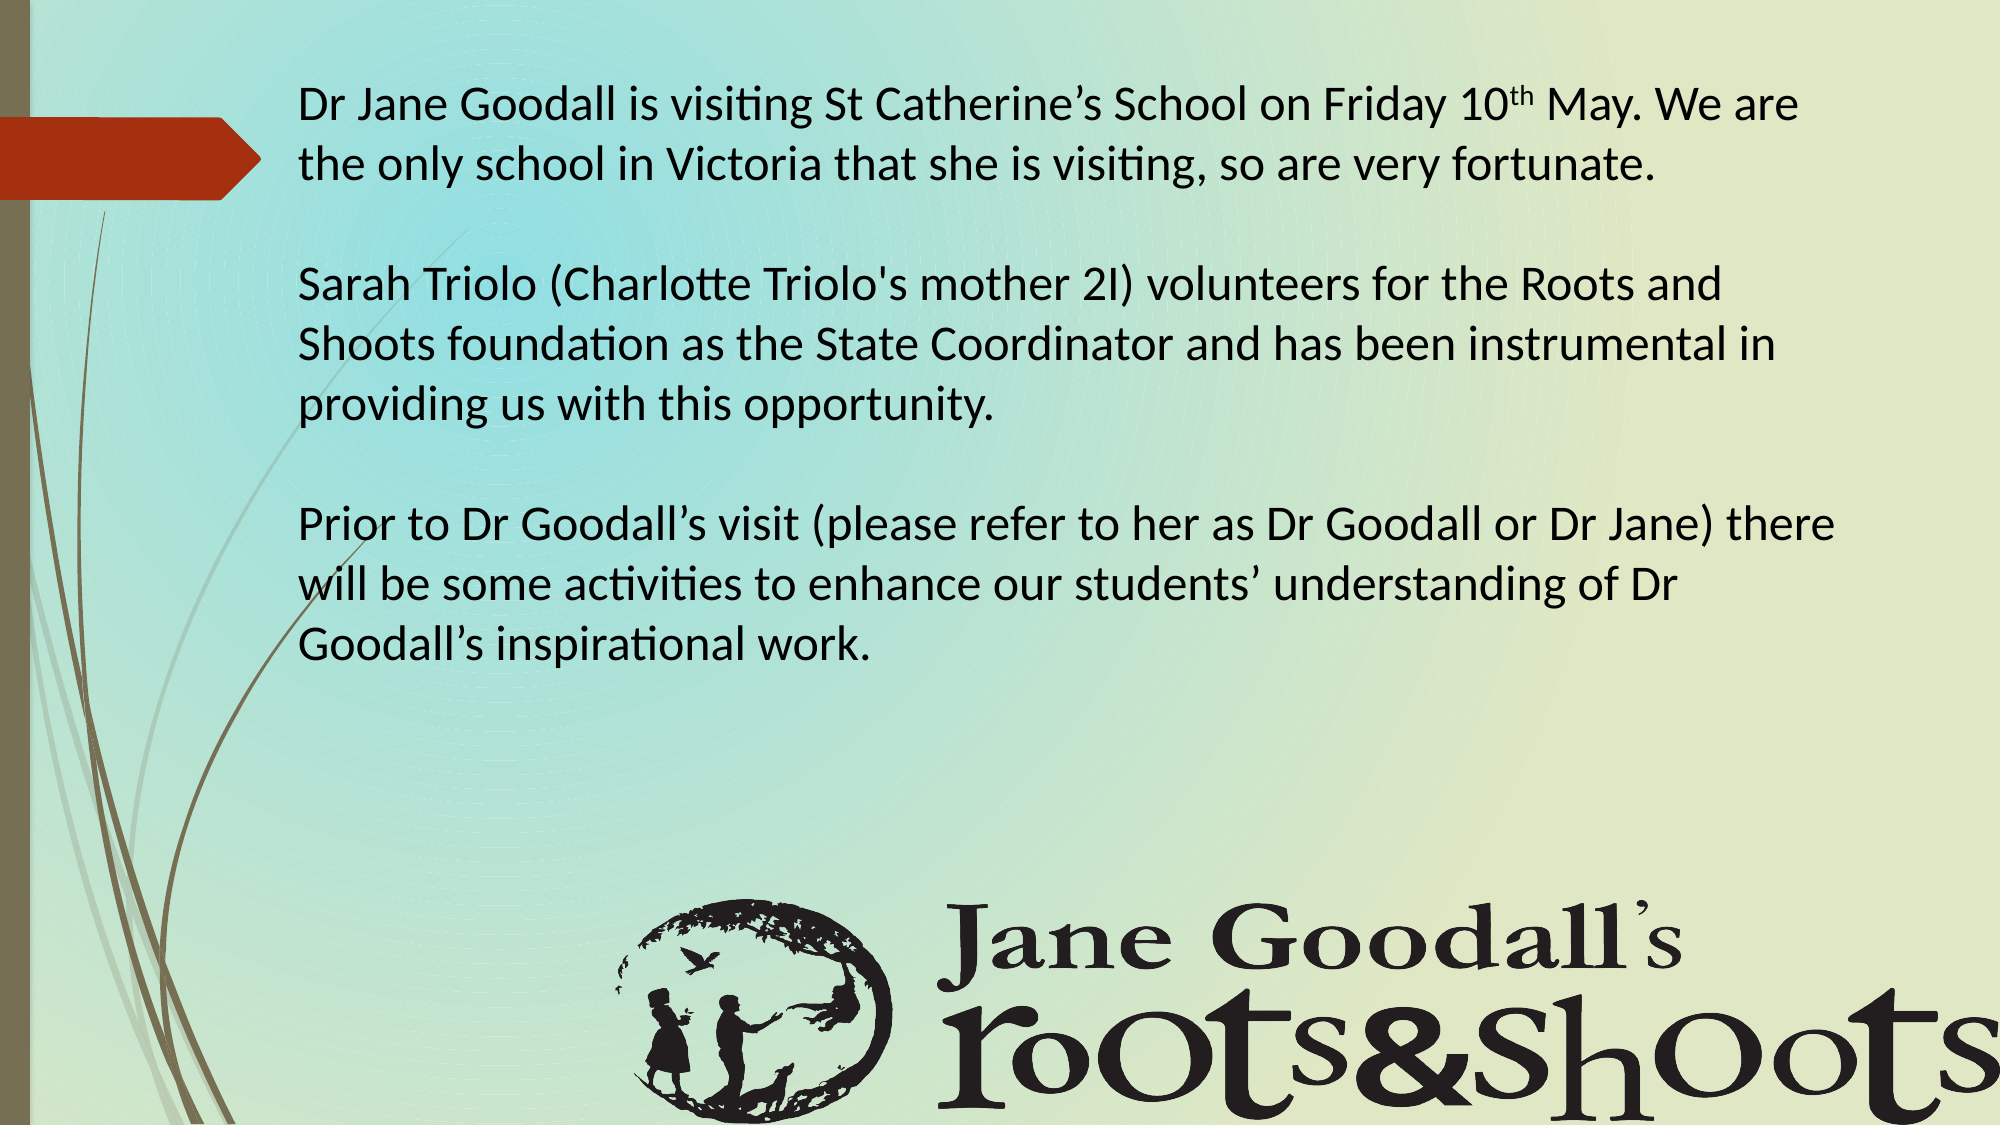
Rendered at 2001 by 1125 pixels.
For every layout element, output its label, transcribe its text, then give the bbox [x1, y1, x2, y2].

picture [614, 899, 2000, 1125]
text_box Dr Jane Goodall is visiting St Catherine’s School on Friday 10th May. We are the only school in Victoria that she is visiting, so are very fortunate. Sarah Triolo (Charlotte Triolo's mother 2I) volunteers for the Roots and Shoots foundation as the State Coordinator and has been instrumental in providing us with this opportunity. Prior to Dr Goodall’s visit (please refer to her as Dr Goodall or Dr Jane) there will be some activities to enhance our students’ understanding of Dr Goodall’s inspirational work. [283, 62, 1877, 993]
